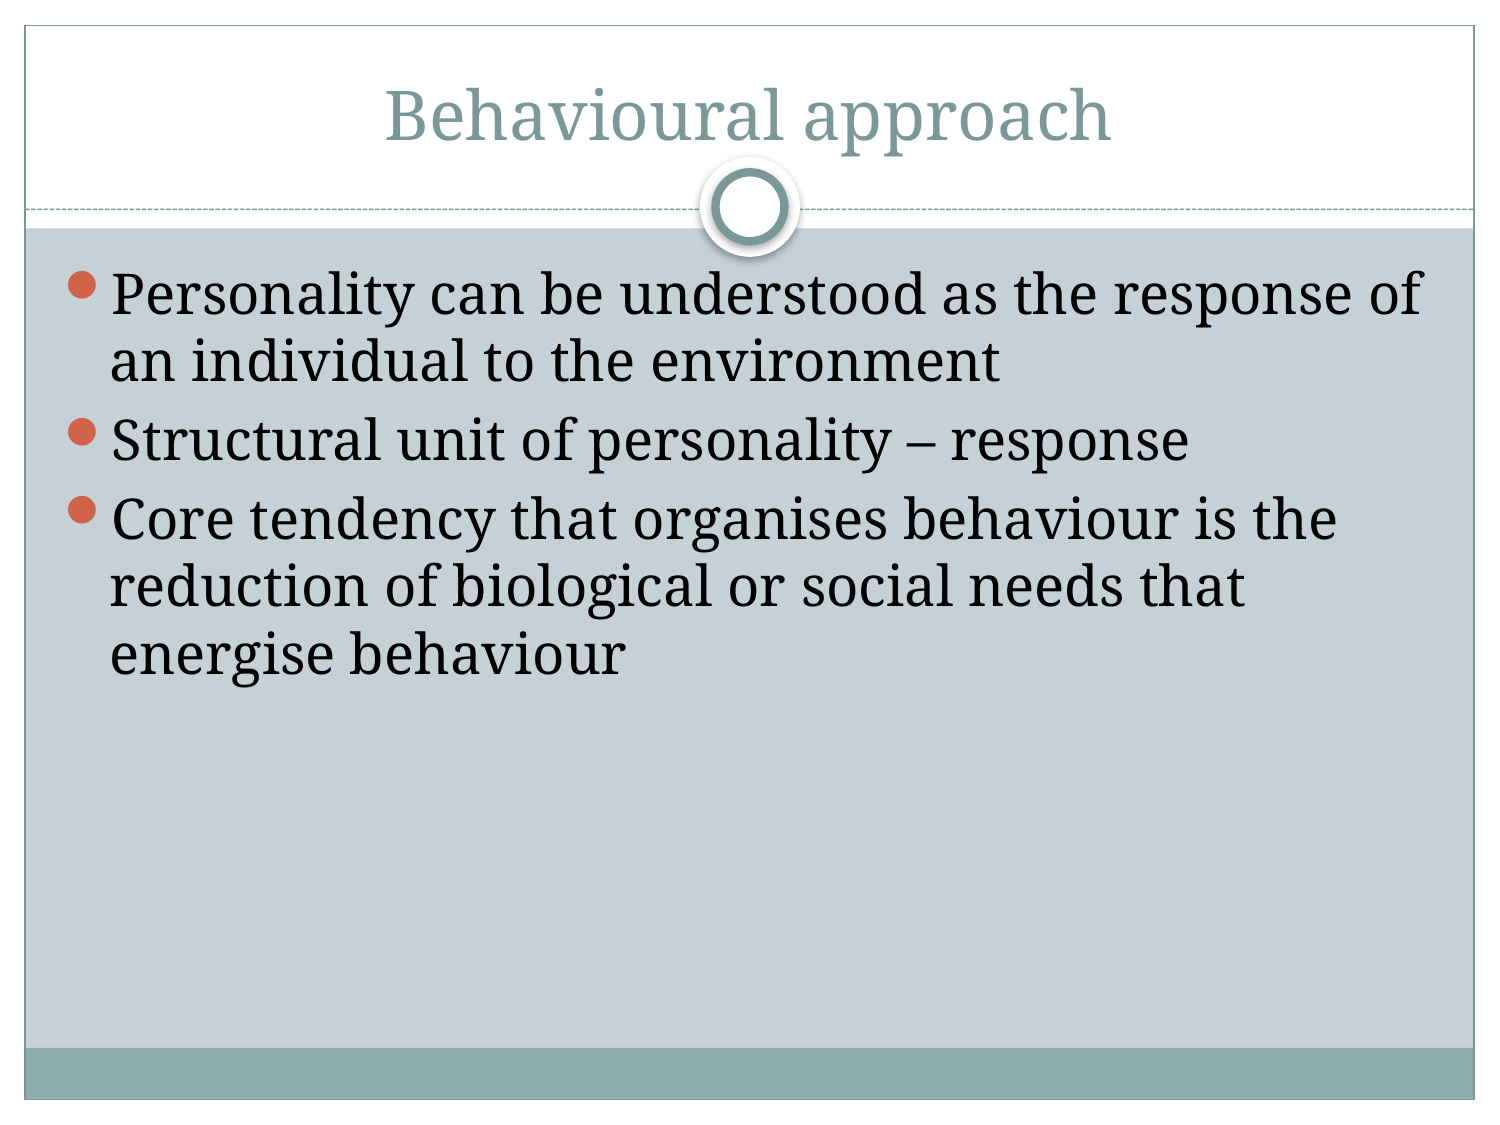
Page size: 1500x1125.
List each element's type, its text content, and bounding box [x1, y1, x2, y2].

title Behavioural approach [49, 37, 1450, 162]
list Personality can be understood as the response of an individual to the environment Structural unit of personality – response Core tendency that organises behaviour is the reduction of biological or social needs that energise behaviour [49, 250, 1445, 1001]
